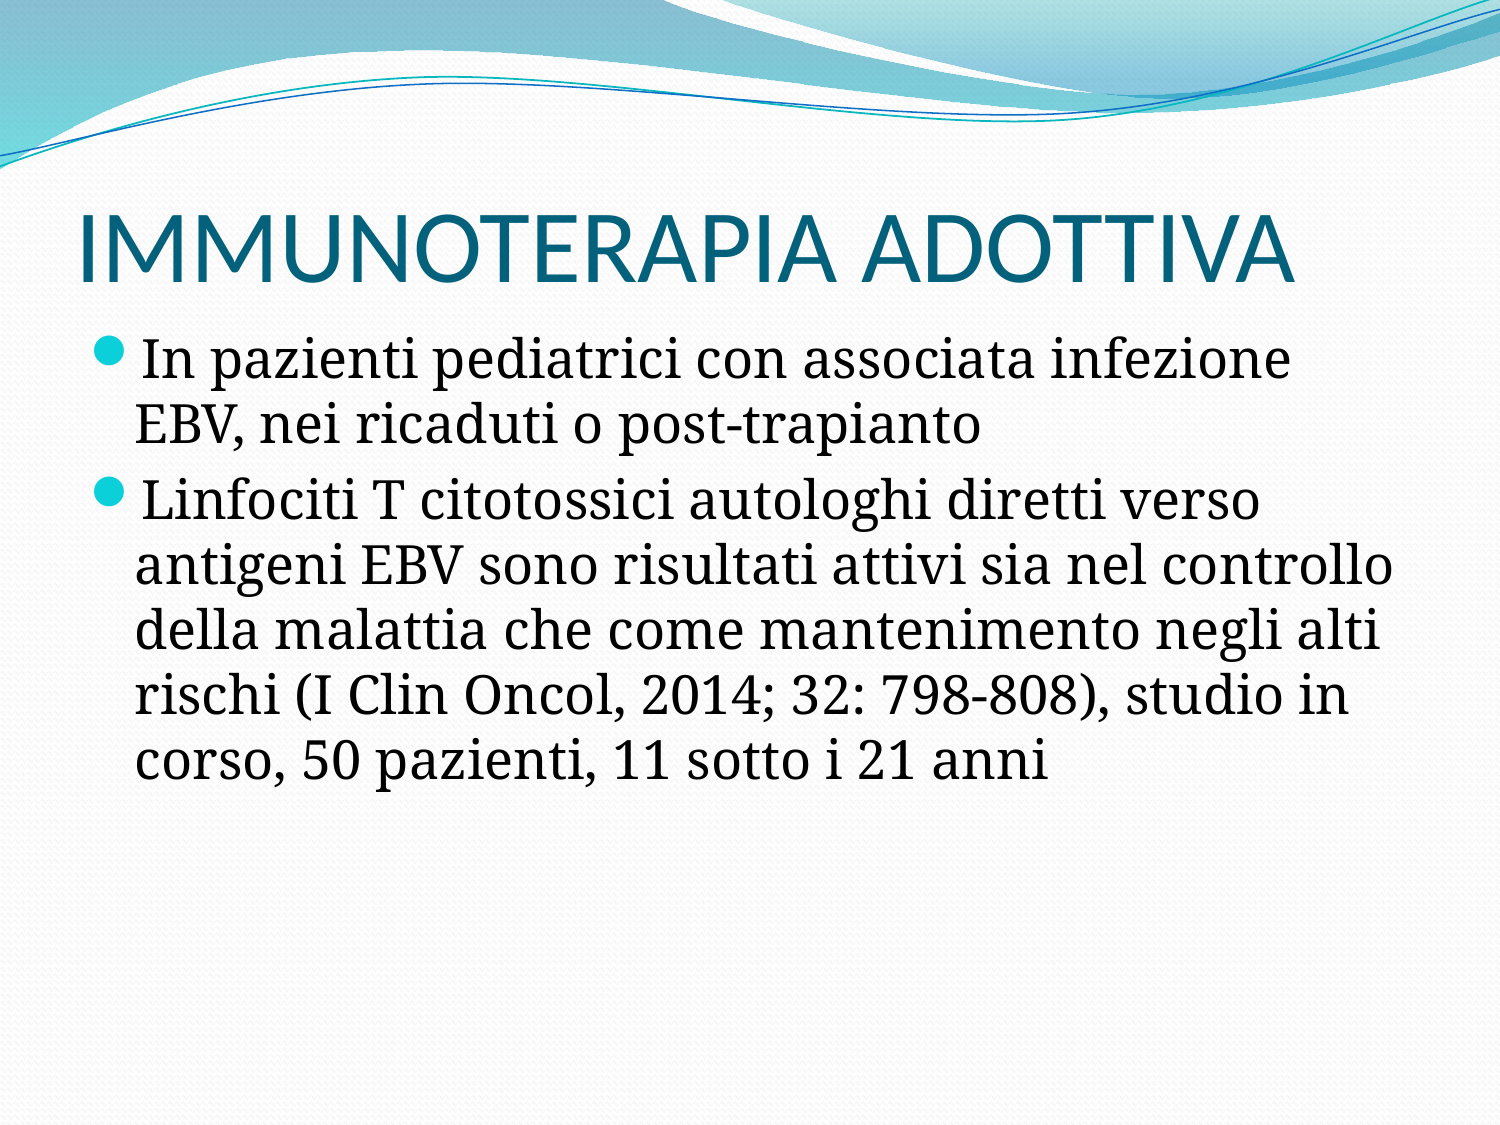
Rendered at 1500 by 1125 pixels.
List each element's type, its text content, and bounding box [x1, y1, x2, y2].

list In pazienti pediatrici con associata infezione EBV, nei ricaduti o post-trapianto Linfociti T citotossici autologhi diretti verso antigeni EBV sono risultati attivi sia nel controllo della malattia che come mantenimento negli alti rischi (I Clin Oncol, 2014; 32: 798-808), studio in corso, 50 pazienti, 11 sotto i 21 anni [75, 317, 1425, 1038]
title IMMUNOTERAPIA ADOTTIVA [75, 115, 1425, 303]
